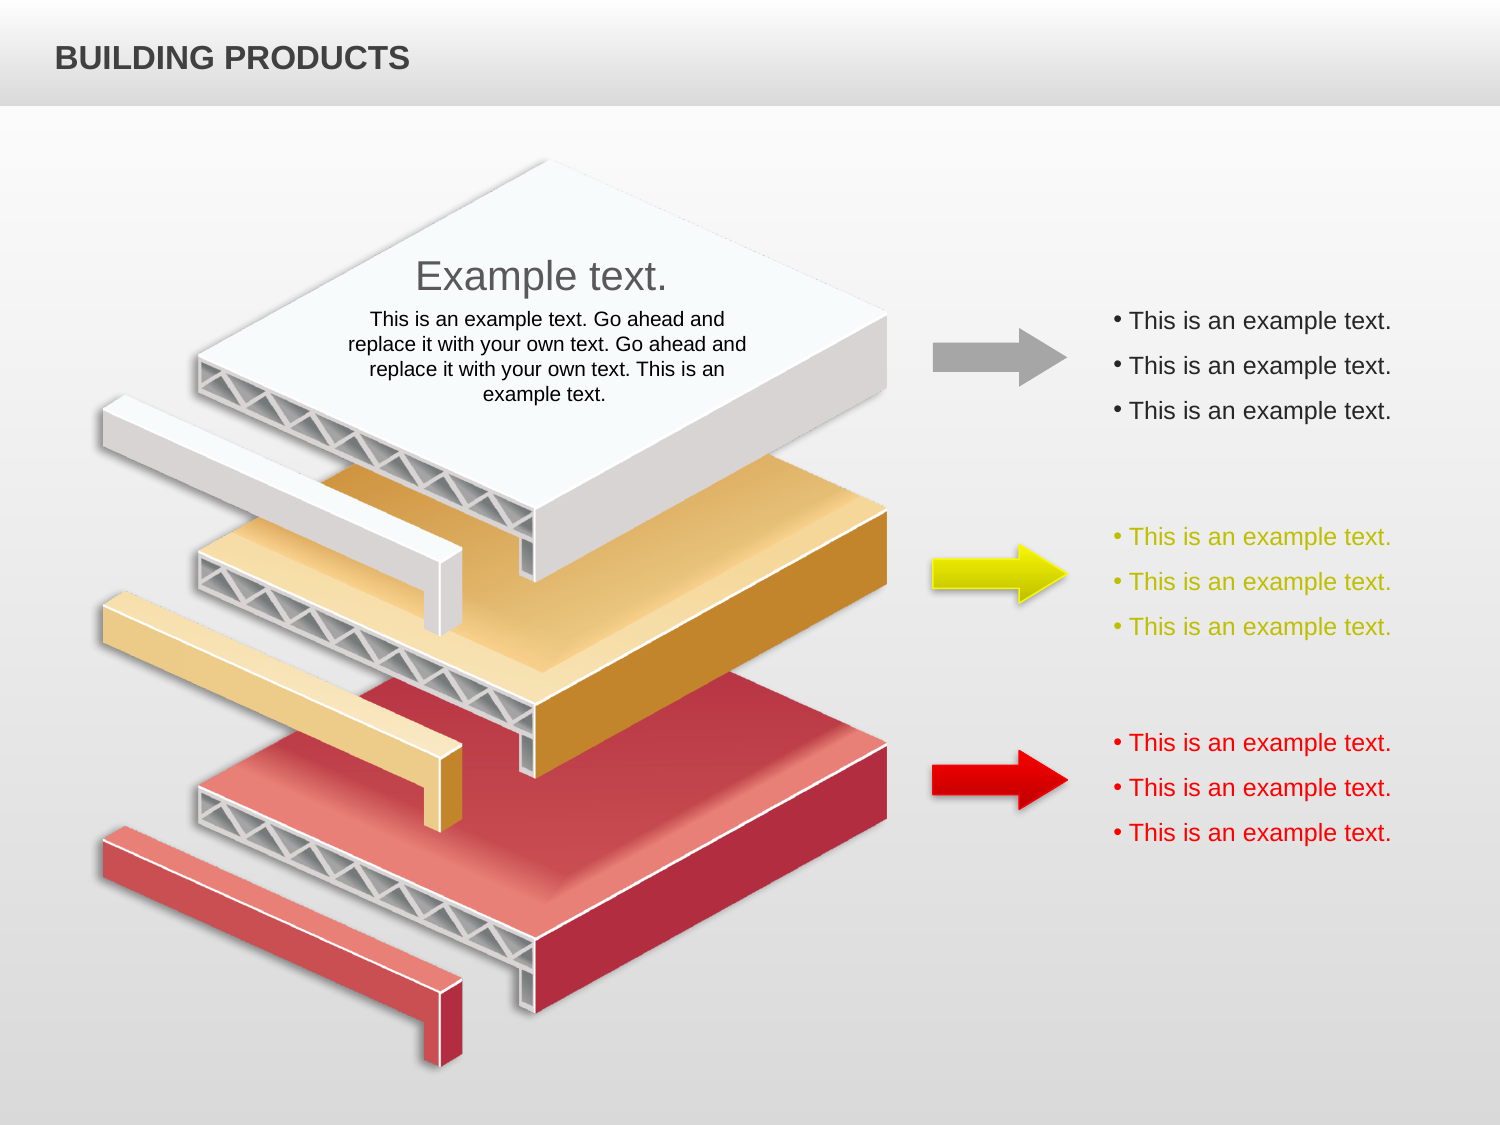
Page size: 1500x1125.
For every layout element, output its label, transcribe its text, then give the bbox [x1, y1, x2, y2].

text_box [0, 107, 1500, 1125]
text_box [0, 0, 1500, 107]
text_box This is an example text. This is an example text. This is an example text. [1098, 704, 1424, 854]
text_box [932, 749, 1069, 810]
picture [102, 159, 887, 1067]
text_box This is an example text. This is an example text. This is an example text. [1098, 498, 1424, 648]
text_box BUILDING PRODUCTS [39, 28, 598, 84]
text_box [930, 326, 1070, 389]
text_box This is an example text. This is an example text. This is an example text. [1098, 282, 1424, 432]
text_box [932, 543, 1069, 604]
